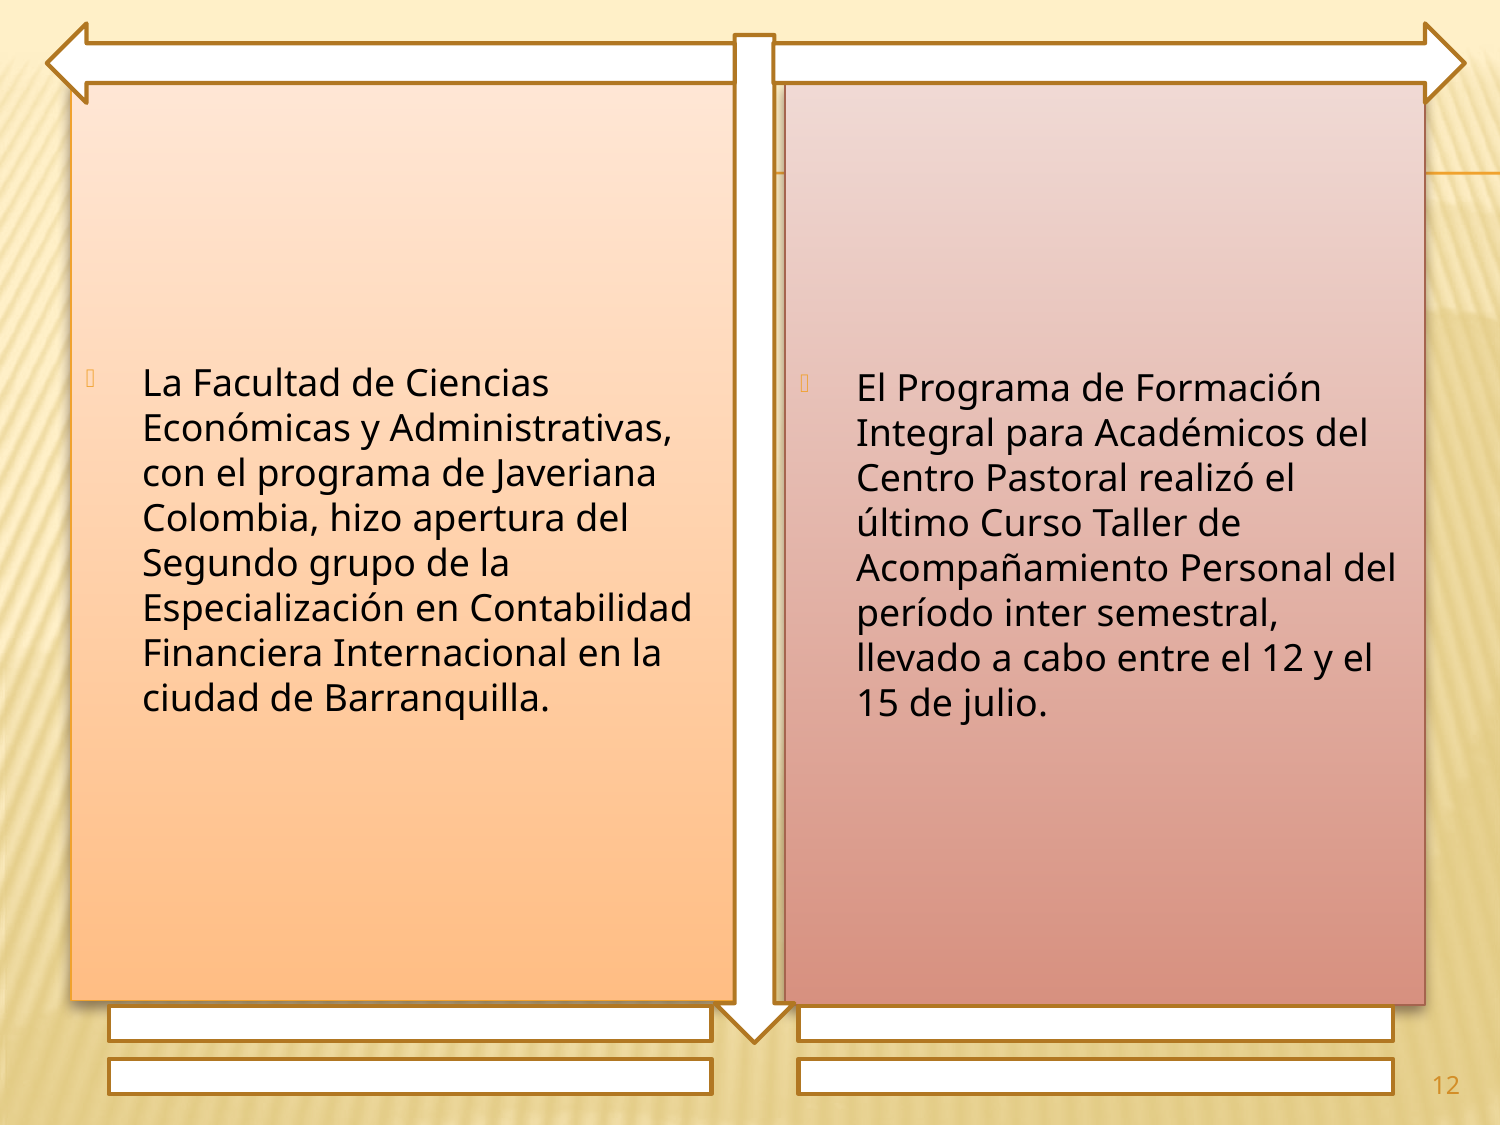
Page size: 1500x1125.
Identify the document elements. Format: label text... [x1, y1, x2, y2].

text_box [712, 32, 797, 1046]
slide_number 12 [1350, 1062, 1475, 1103]
text_box [107, 1057, 714, 1096]
text_box [796, 1057, 1395, 1096]
text_box [44, 21, 737, 105]
list La Facultad de Ciencias Económicas y Administrativas, con el programa de Javeriana Colombia, hizo apertura del Segundo grupo de la Especialización en Contabilidad Financiera Internacional en la ciudad de Barranquilla. [70, 86, 732, 1001]
text_box [771, 21, 1467, 105]
list El Programa de Formación Integral para Académicos del Centro Pastoral realizó el último Curso Taller de Acompañamiento Personal del período inter semestral, llevado a cabo entre el 12 y el 15 de julio. [784, 86, 1426, 1006]
text_box [796, 1004, 1395, 1043]
text_box [107, 1004, 714, 1043]
